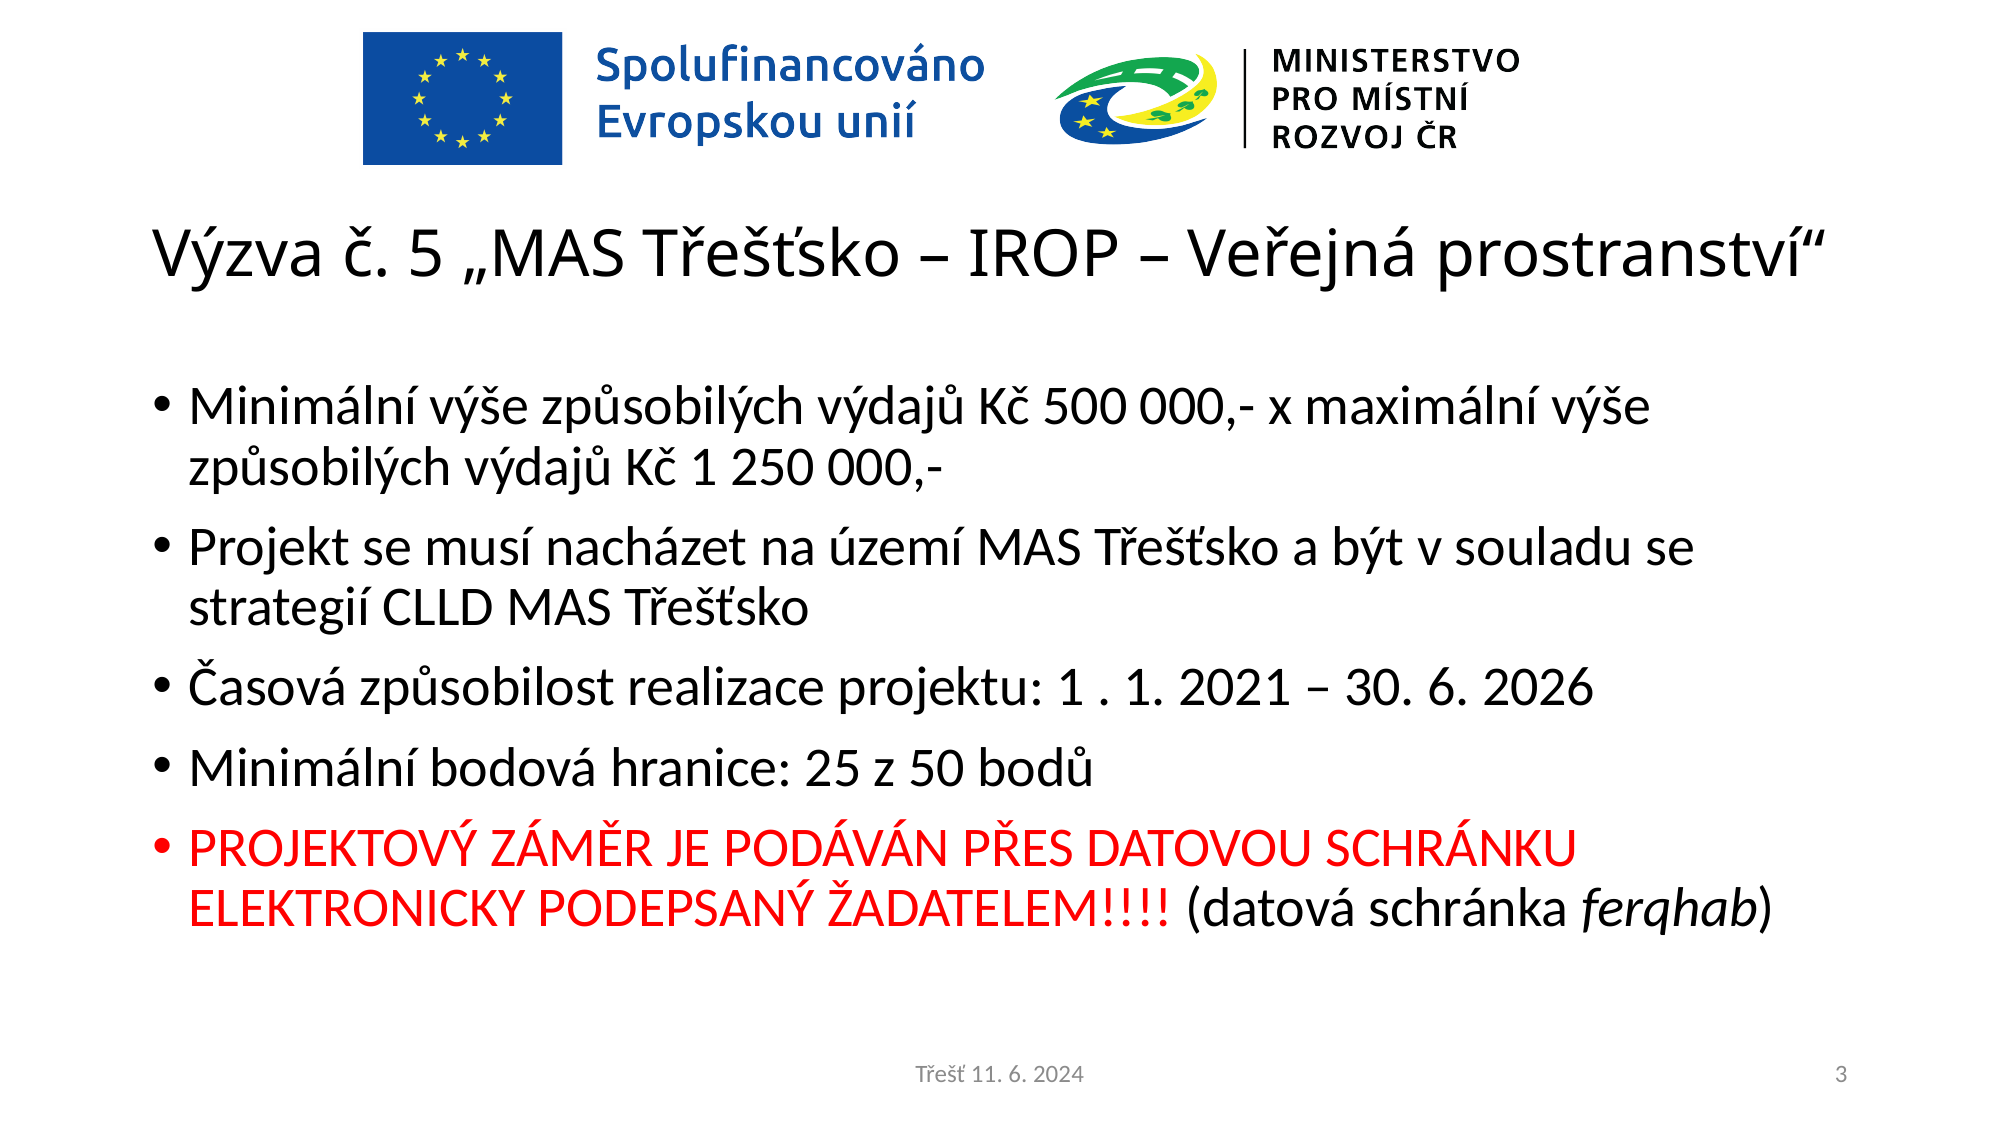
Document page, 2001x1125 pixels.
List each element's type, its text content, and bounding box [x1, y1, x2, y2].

footer Třešť 11. 6. 2024 [662, 1042, 1338, 1103]
list Minimální výše způsobilých výdajů Kč 500 000,- x maximální výše způsobilých výdajů Kč 1 250 000,- Projekt se musí nacházet na území MAS Třešťsko a být v souladu se strategií CLLD MAS Třešťsko Časová způsobilost realizace projektu: 1 . 1. 2021 – 30. 6. 2026 Minimální bodová hranice: 25 z 50 bodů PROJEKTOVÝ ZÁMĚR JE PODÁVÁN PŘES DATOVOU SCHRÁNKU ELEKTRONICKY PODEPSANÝ ŽADATELEM!!!! (datová schránka ferqhab) [137, 369, 1863, 1014]
picture [359, 28, 1519, 169]
title Výzva č. 5 „MAS Třešťsko – IROP – Veřejná prostranství“ [137, 179, 1863, 331]
slide_number 3 [1412, 1042, 1863, 1103]
